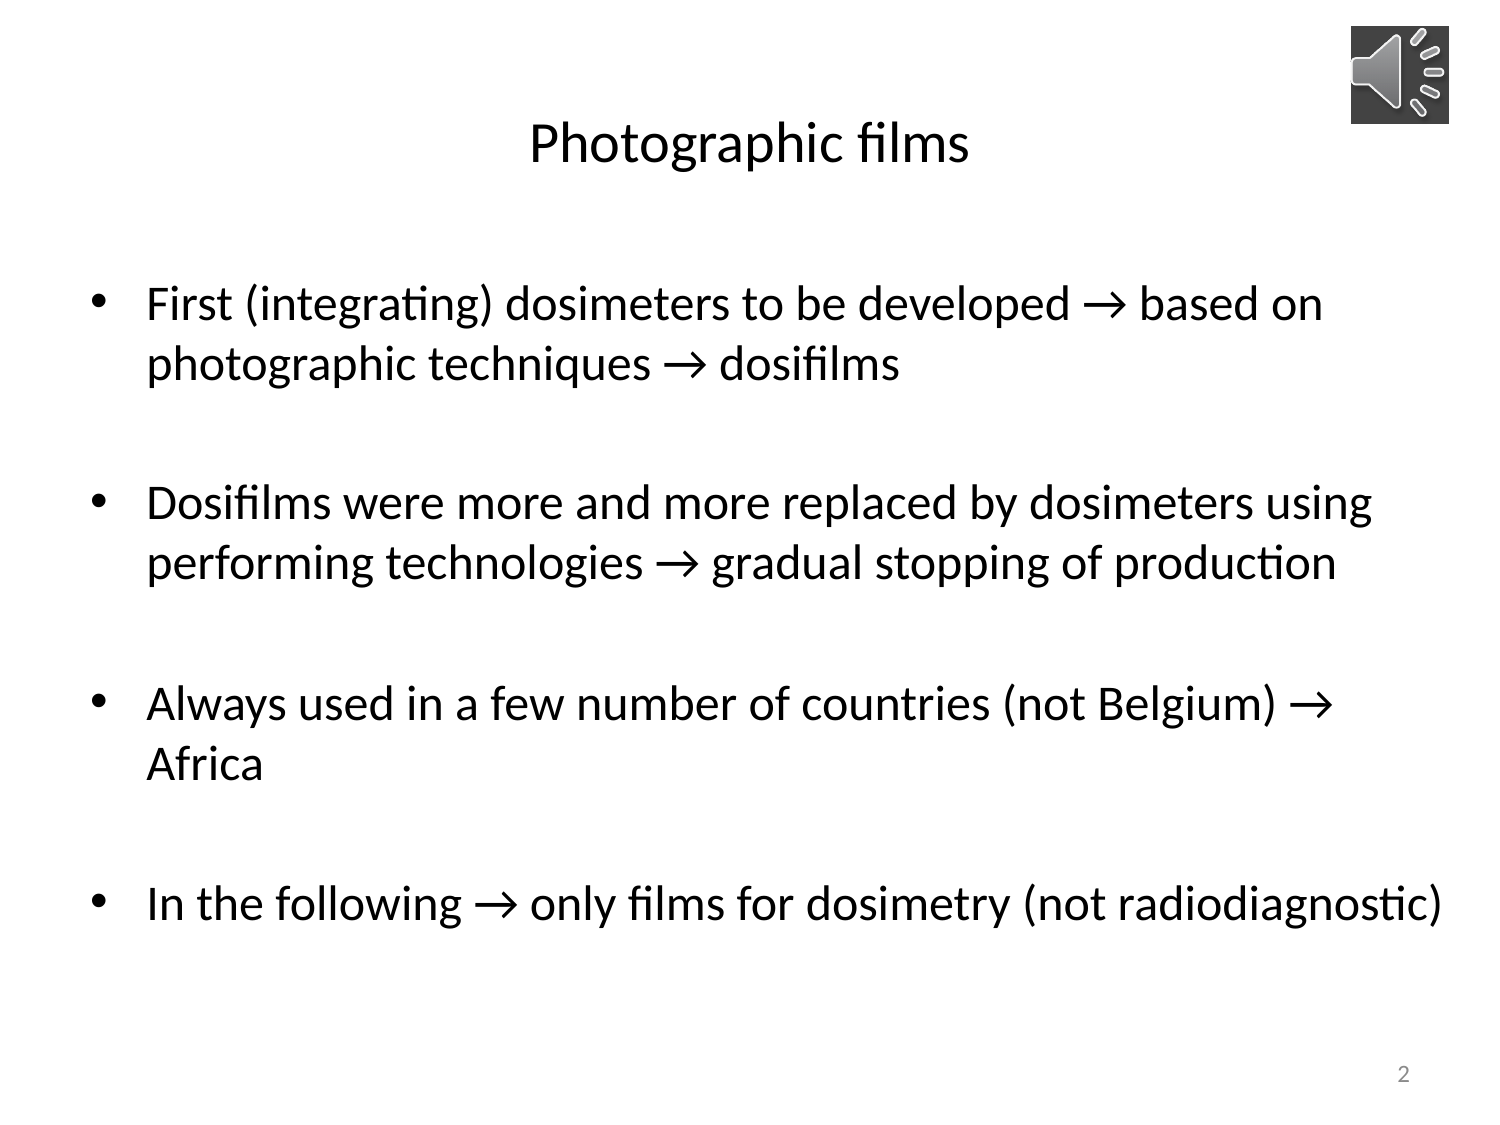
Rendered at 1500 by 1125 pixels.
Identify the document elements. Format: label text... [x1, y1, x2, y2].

list First (integrating) dosimeters to be developed → based on photographic techniques → dosifilms Dosifilms were more and more replaced by dosimeters using performing technologies → gradual stopping of production Always used in a few number of countries (not Belgium) → Africa In the following → only films for dosimetry (not radiodiagnostic) [75, 262, 1463, 1013]
slide_number 2 [1074, 1042, 1425, 1103]
picture [1349, 24, 1451, 126]
title Photographic films [75, 45, 1425, 233]
